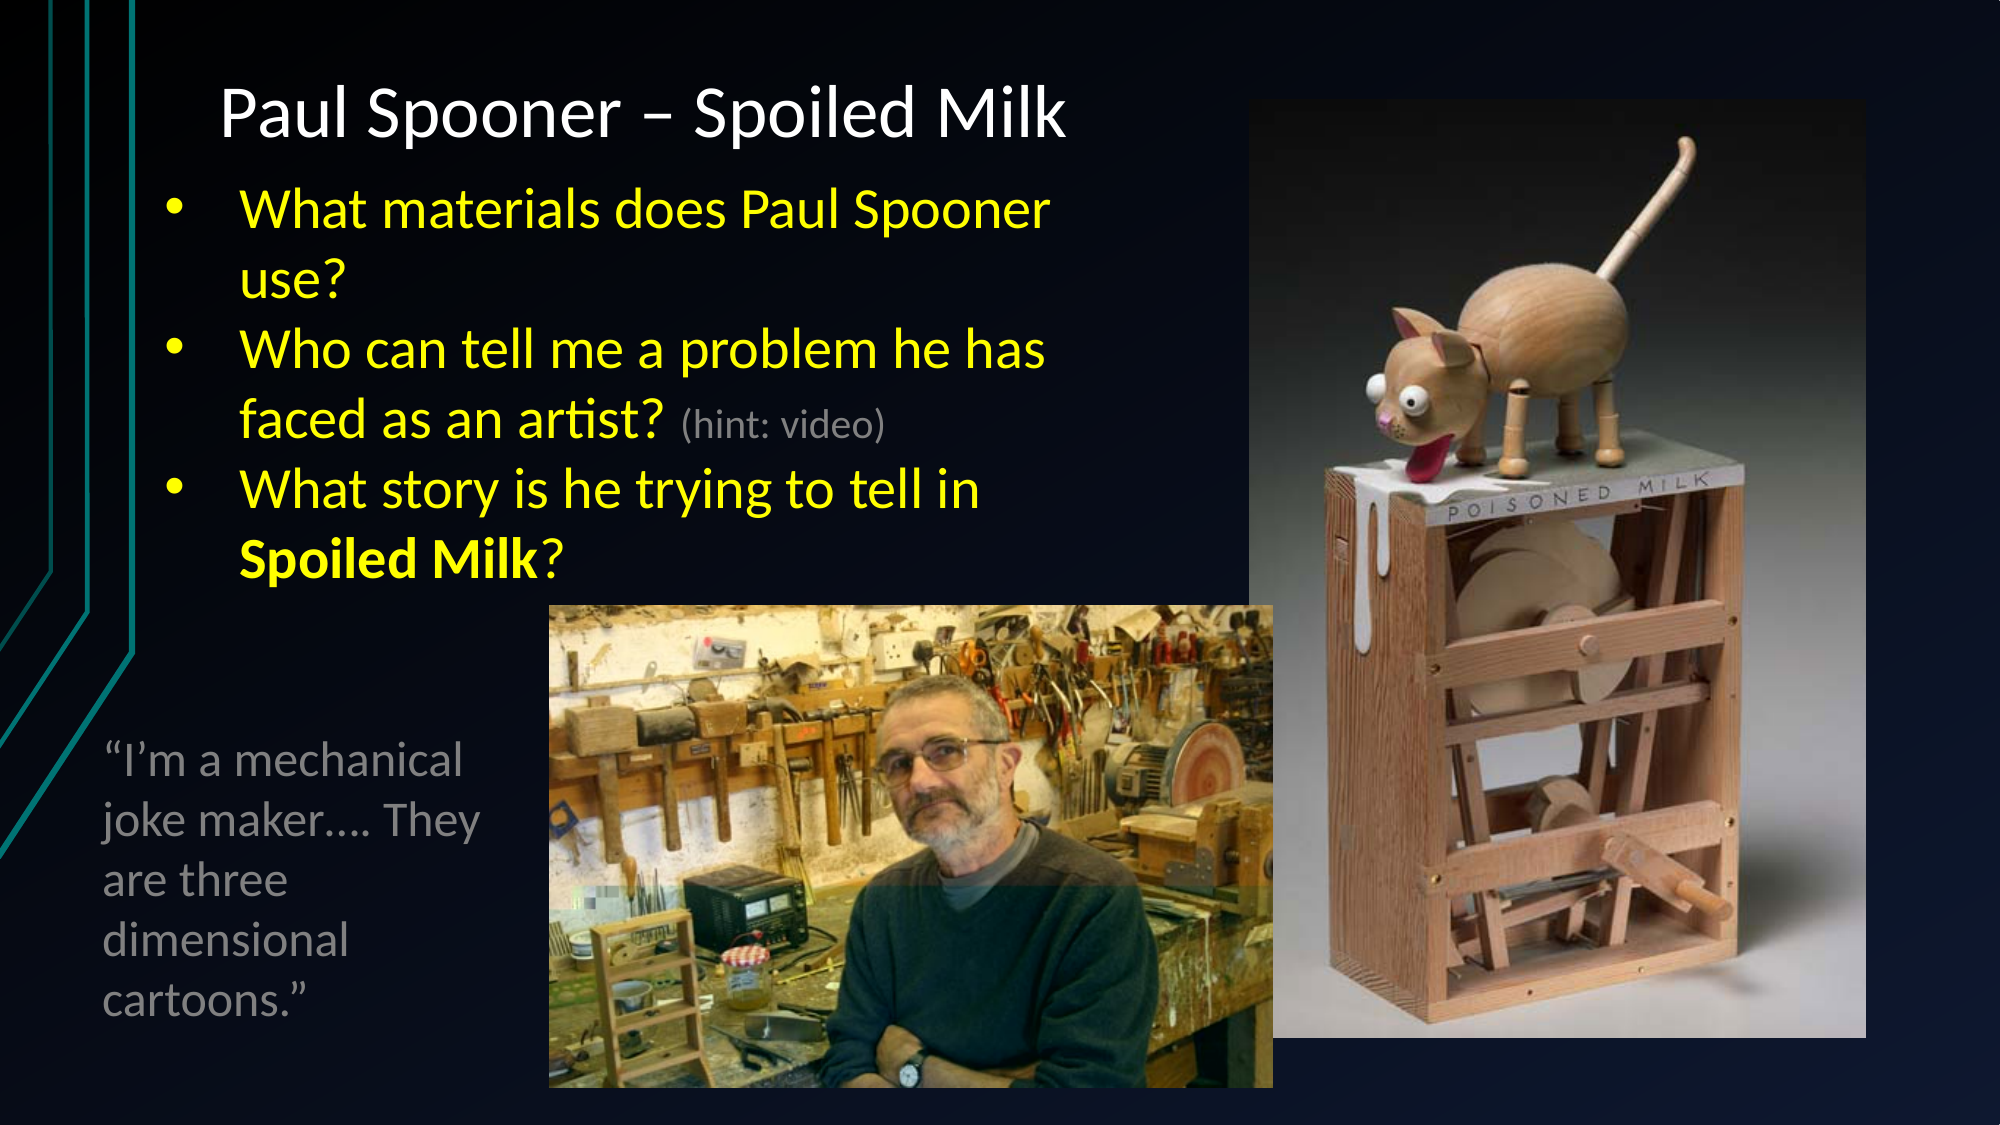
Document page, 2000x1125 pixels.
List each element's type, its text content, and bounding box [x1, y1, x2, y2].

text_box What materials does Paul Spooner use? Who can tell me a problem he has faced as an artist? (hint: video) What story is he trying to tell in Spoiled Milk? [149, 163, 1150, 598]
title Paul Spooner – Spoiled Milk [199, 0, 1900, 164]
text_box “I’m a mechanical joke maker…. They are three dimensional cartoons.” [87, 719, 513, 1035]
picture [549, 99, 1866, 1088]
